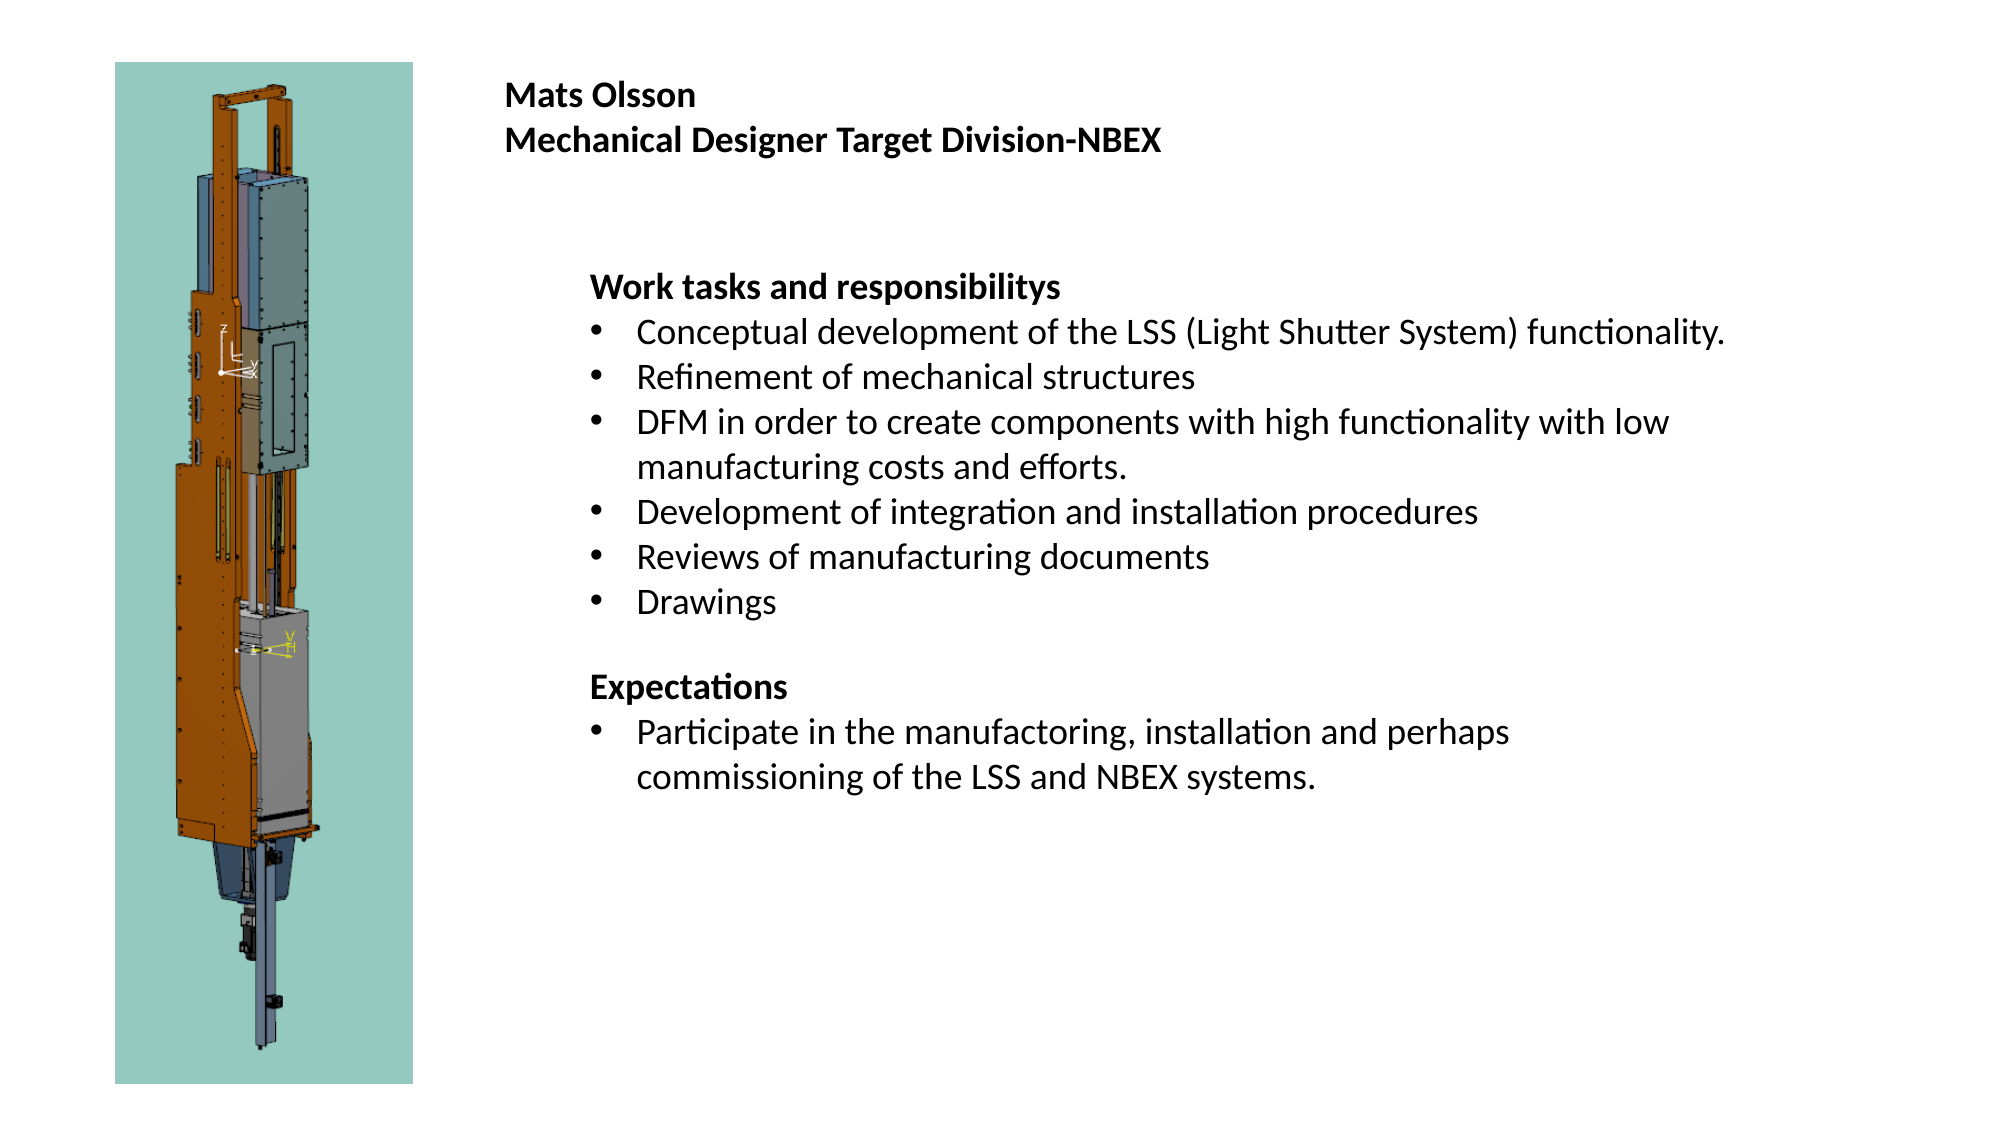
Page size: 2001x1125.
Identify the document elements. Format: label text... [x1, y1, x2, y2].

text_box Expectations Participate in the manufactoring, installation and perhaps commissioning of the LSS and NBEX systems. [575, 654, 1757, 805]
text_box Mats Olsson Mechanical Designer Target Division-NBEX [489, 62, 1178, 168]
text_box Work tasks and responsibilitys Conceptual development of the LSS (Light Shutter System) functionality. Refinement of mechanical structures DFM in order to create components with high functionality with low manufacturing costs and efforts. Development of integration and installation procedures Reviews of manufacturing documents Drawings [575, 254, 1757, 630]
picture [115, 62, 413, 1084]
